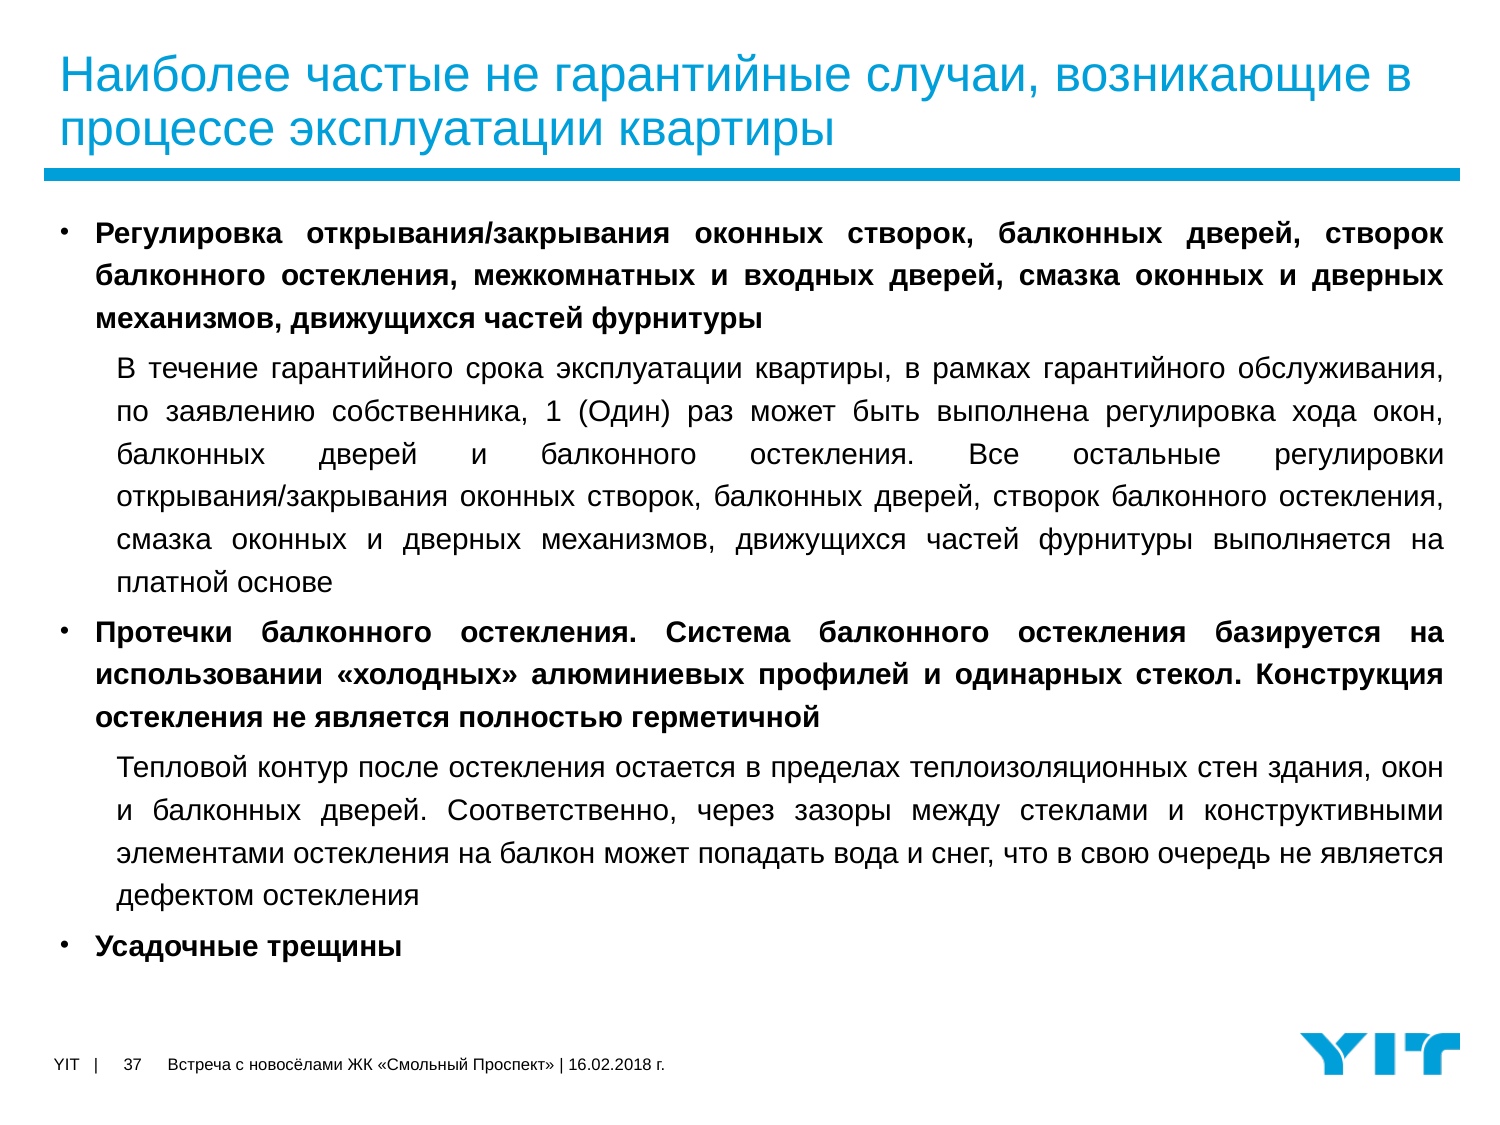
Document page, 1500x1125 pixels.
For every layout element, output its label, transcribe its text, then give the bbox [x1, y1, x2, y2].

picture [1300, 1032, 1460, 1076]
list Регулировка открывания/закрывания оконных створок, балконных дверей, створок балконного остекления, межкомнатных и входных дверей, смазка оконных и дверных механизмов, движущихся частей фурнитуры В течение гарантийного срока эксплуатации квартиры, в рамках гарантийного обслуживания, по заявлению собственника, 1 (Один) раз может быть выполнена регулировка хода окон, балконных дверей и балконного остекления. Все остальные регулировки открывания/закрывания оконных створок, балконных дверей, створок балконного остекления, смазка оконных и дверных механизмов, движущихся частей фурнитуры выполняется на платной основе Протечки балконного остекления. Система балконного остекления базируется на использовании «холодных» алюминиевых профилей и одинарных стекол. Конструкция остекления не является полностью герметичной Тепловой контур после остекления остается в пределах теплоизоляционных стен здания, окон и балконных дверей. Соответственно, через зазоры между стеклами и конструктивными элементами остекления на балкон может попадать вода и снег, что в свою очередь не является дефектом остекления Усадочные трещины [44, 199, 1462, 997]
title Наиболее частые не гарантийные случаи, возникающие в процессе эксплуатации квартиры [44, 37, 1462, 168]
slide_number 37 [97, 1046, 181, 1088]
footer Встреча с новосёлами ЖК «Смольный Проспект» | 16.02.2018 г. [181, 1046, 723, 1088]
